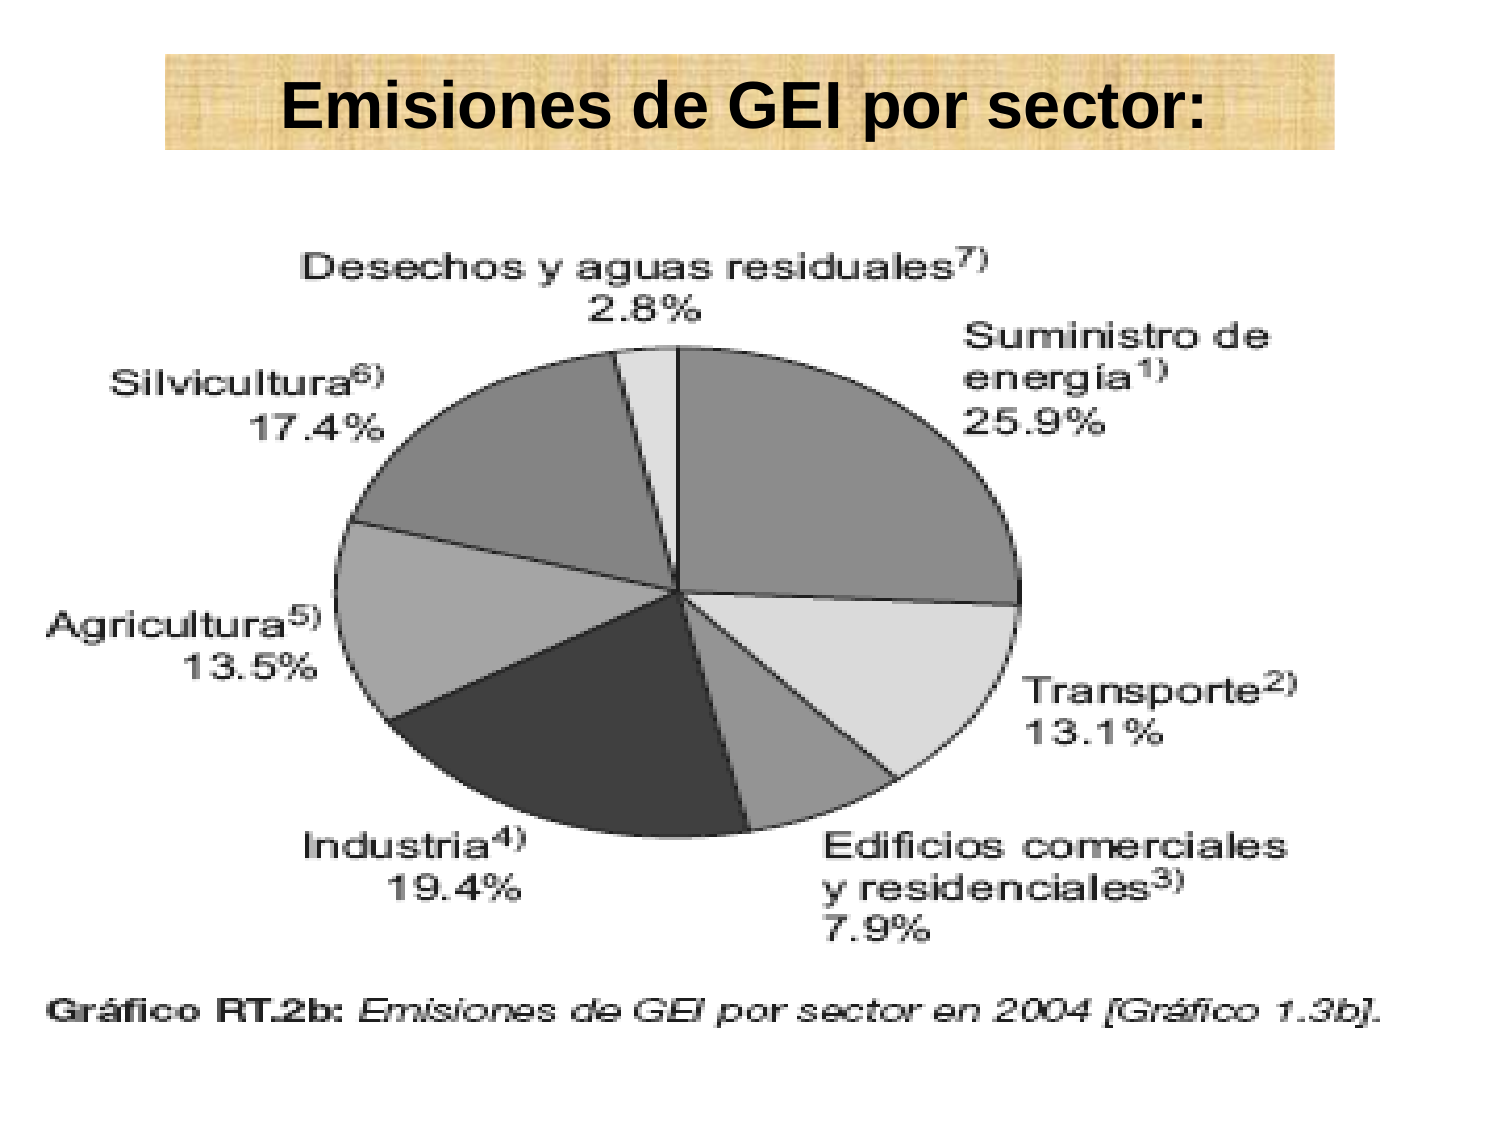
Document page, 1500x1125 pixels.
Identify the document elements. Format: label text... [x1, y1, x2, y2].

picture [5, 195, 1489, 1095]
text_box Emisiones de GEI por sector: [165, 54, 1335, 150]
